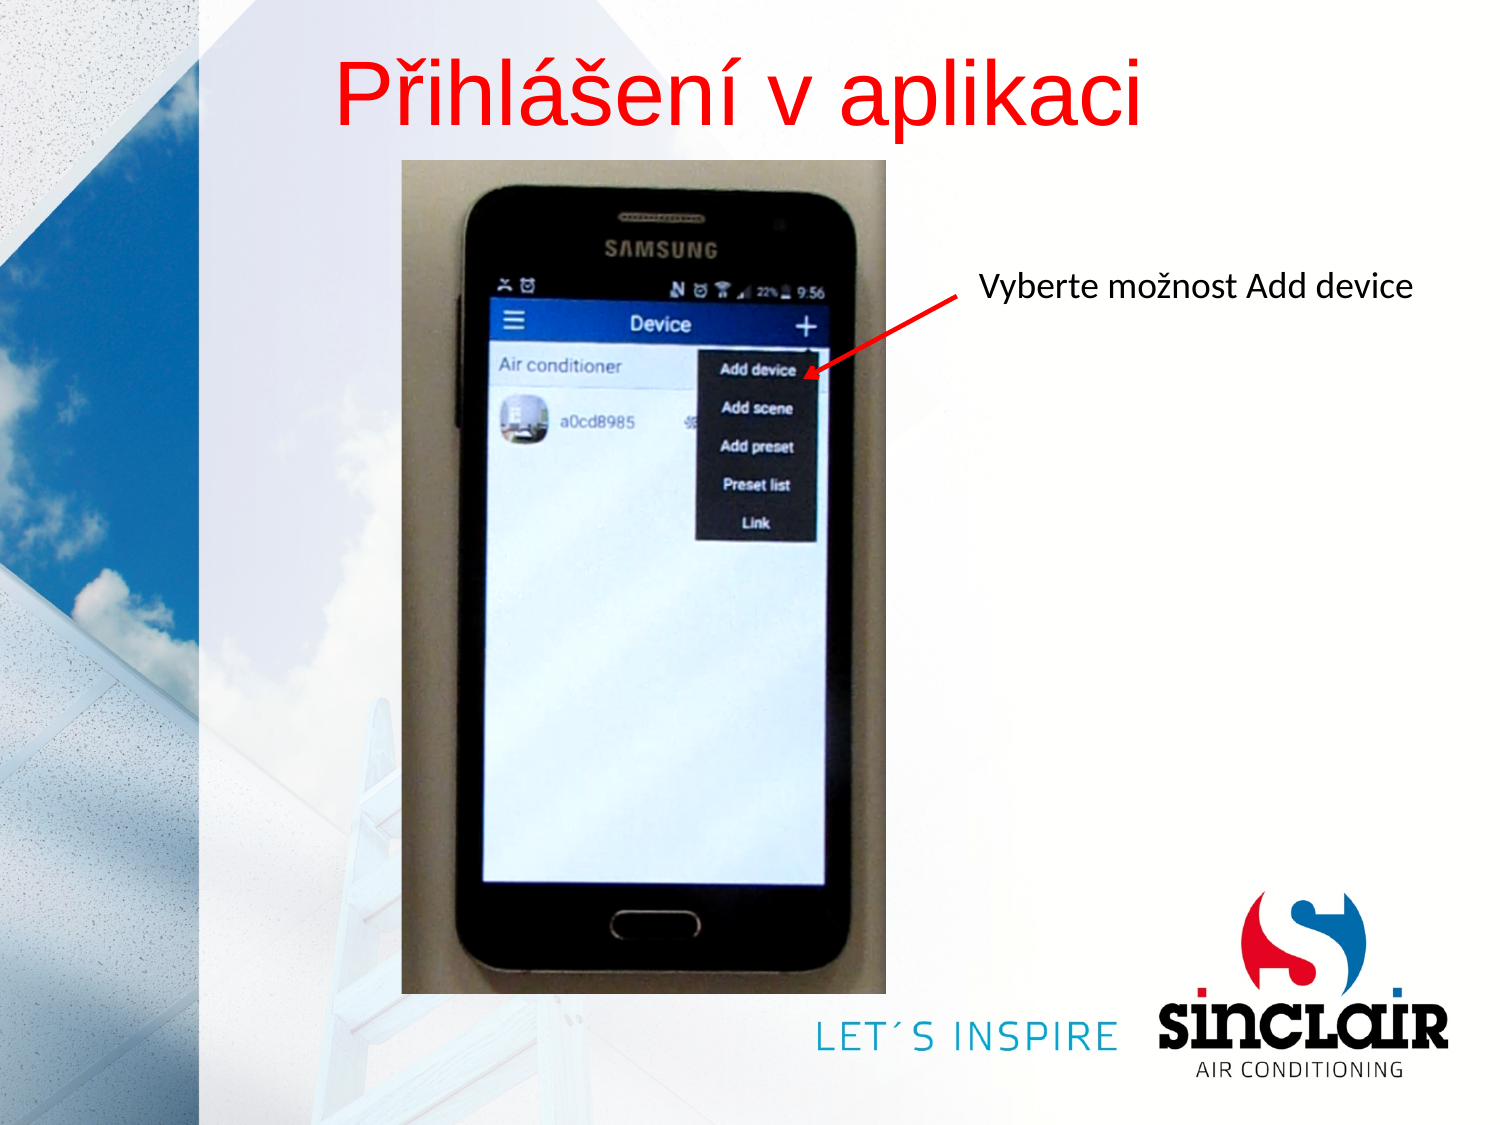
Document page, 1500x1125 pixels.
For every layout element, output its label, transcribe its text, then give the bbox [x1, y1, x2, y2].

picture [0, 0, 1500, 1125]
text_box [803, 295, 958, 379]
text_box Vyberte možnost Add device [964, 253, 1430, 314]
title Přihlášení v aplikaci [64, 0, 1415, 183]
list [226, 334, 1061, 820]
